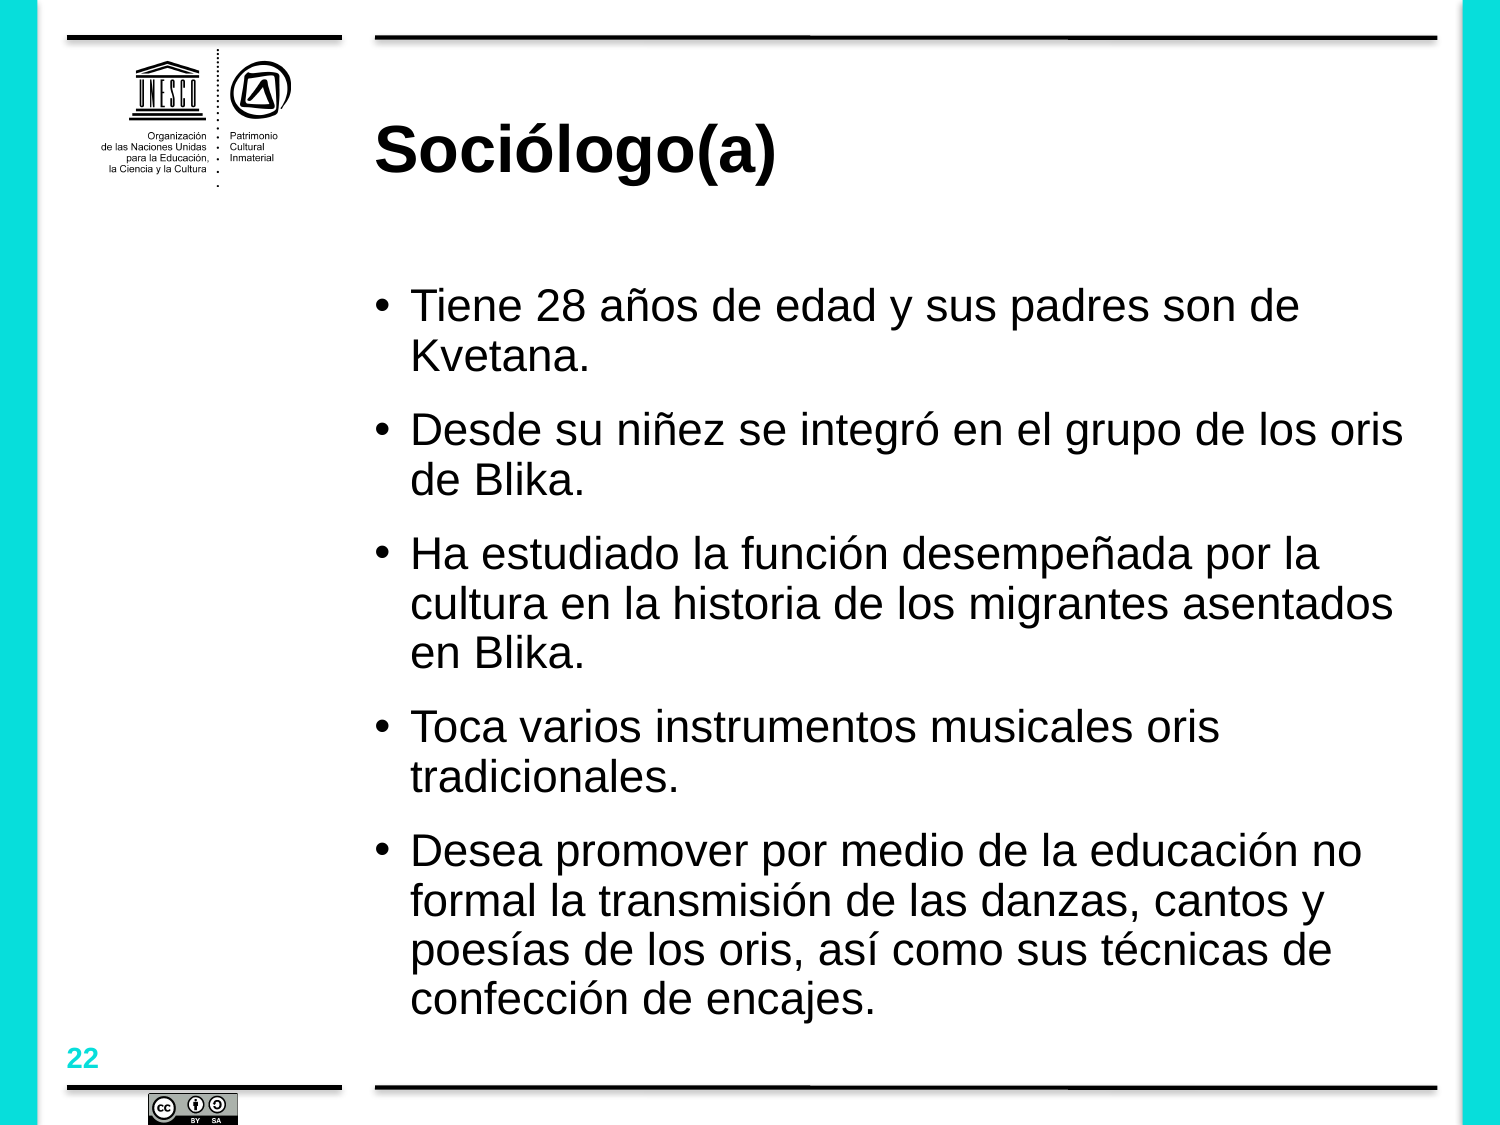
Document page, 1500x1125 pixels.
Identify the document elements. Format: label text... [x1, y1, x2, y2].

list Tiene 28 años de edad y sus padres son de Kvetana. Desde su niñez se integró en el grupo de los oris de Blika. Ha estudiado la función desempeñada por la cultura en la historia de los migrantes asentados en Blika. Toca varios instrumentos musicales oris tradicionales. Desea promover por medio de la educación no formal la transmisión de las danzas, cantos y poesías de los oris, así como sus técnicas de confección de encajes. [374, 282, 1437, 1039]
title Sociólogo(a) [374, 105, 1438, 187]
picture [101, 49, 291, 187]
picture [148, 1093, 238, 1125]
